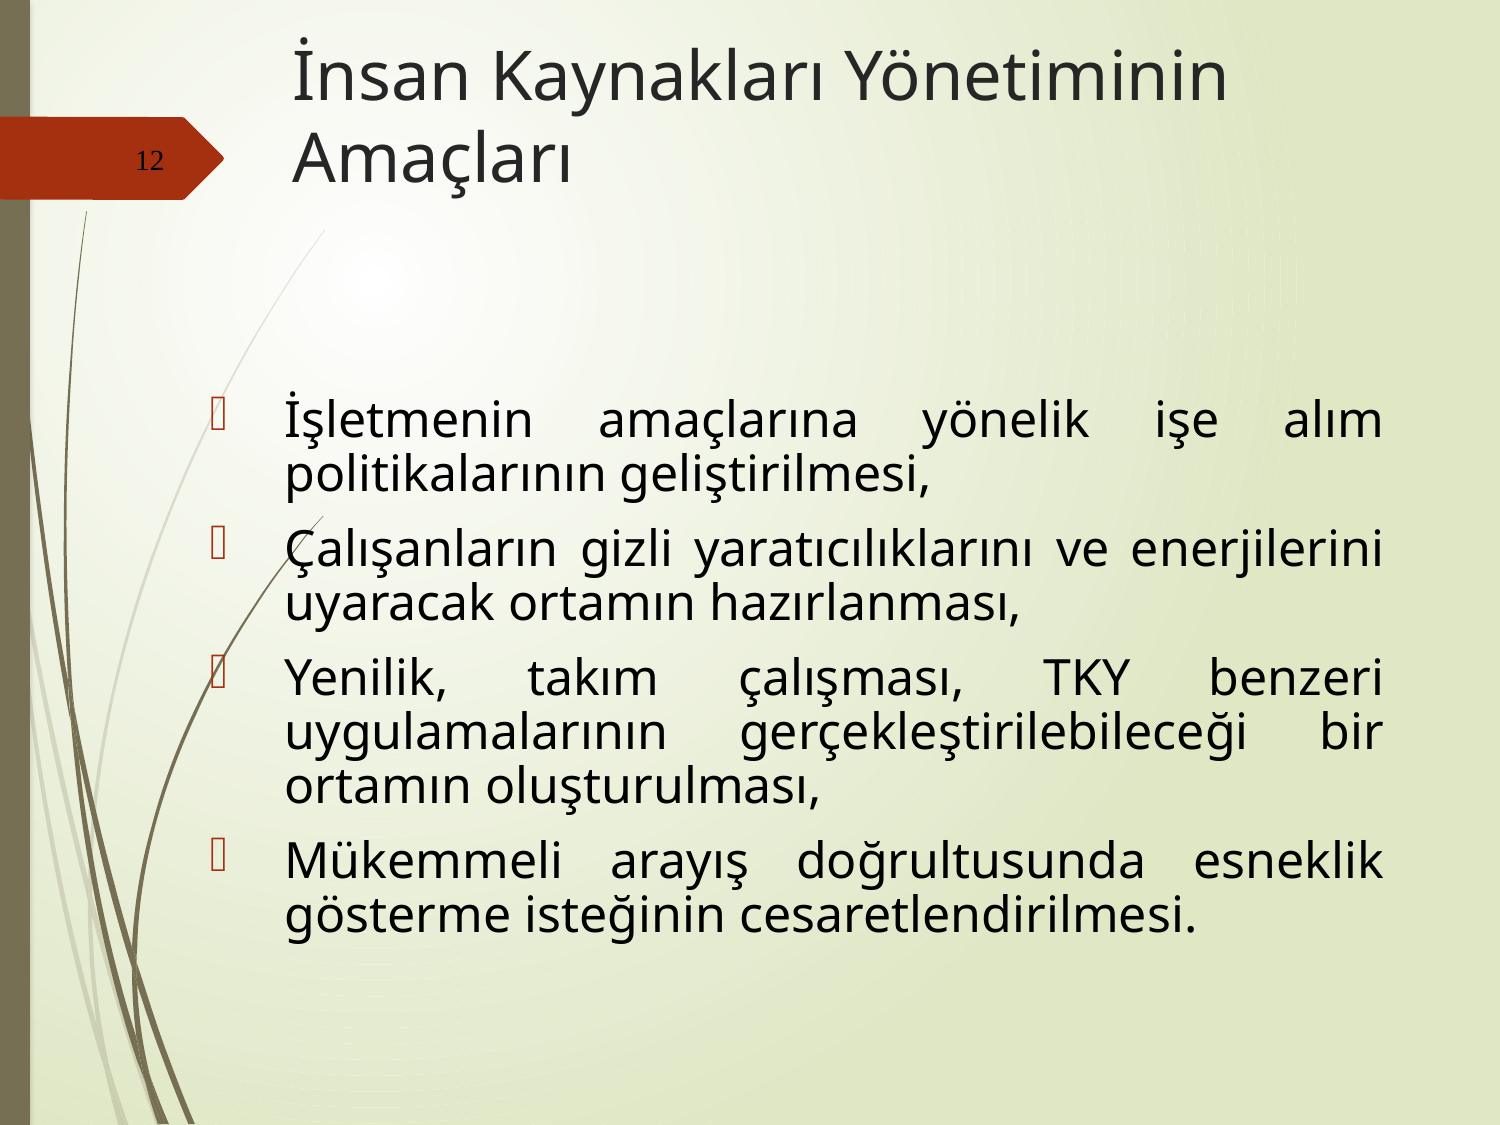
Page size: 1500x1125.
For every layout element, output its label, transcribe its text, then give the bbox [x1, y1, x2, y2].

title İnsan Kaynakları Yönetiminin Amaçları [277, 24, 1359, 235]
slide_number 12 [83, 129, 180, 190]
list İşletmenin amaçlarına yönelik işe alım politikalarının geliştirilmesi, Çalışanların gizli yaratıcılıklarını ve enerjilerini uyaracak ortamın hazırlanması, Yenilik, takım çalışması, TKY benzeri uygulamalarının gerçekleştirilebileceği bir ortamın oluşturulması, Mükemmeli arayış doğrultusunda esneklik gösterme isteğinin cesaretlendirilmesi. [135, 350, 1400, 988]
